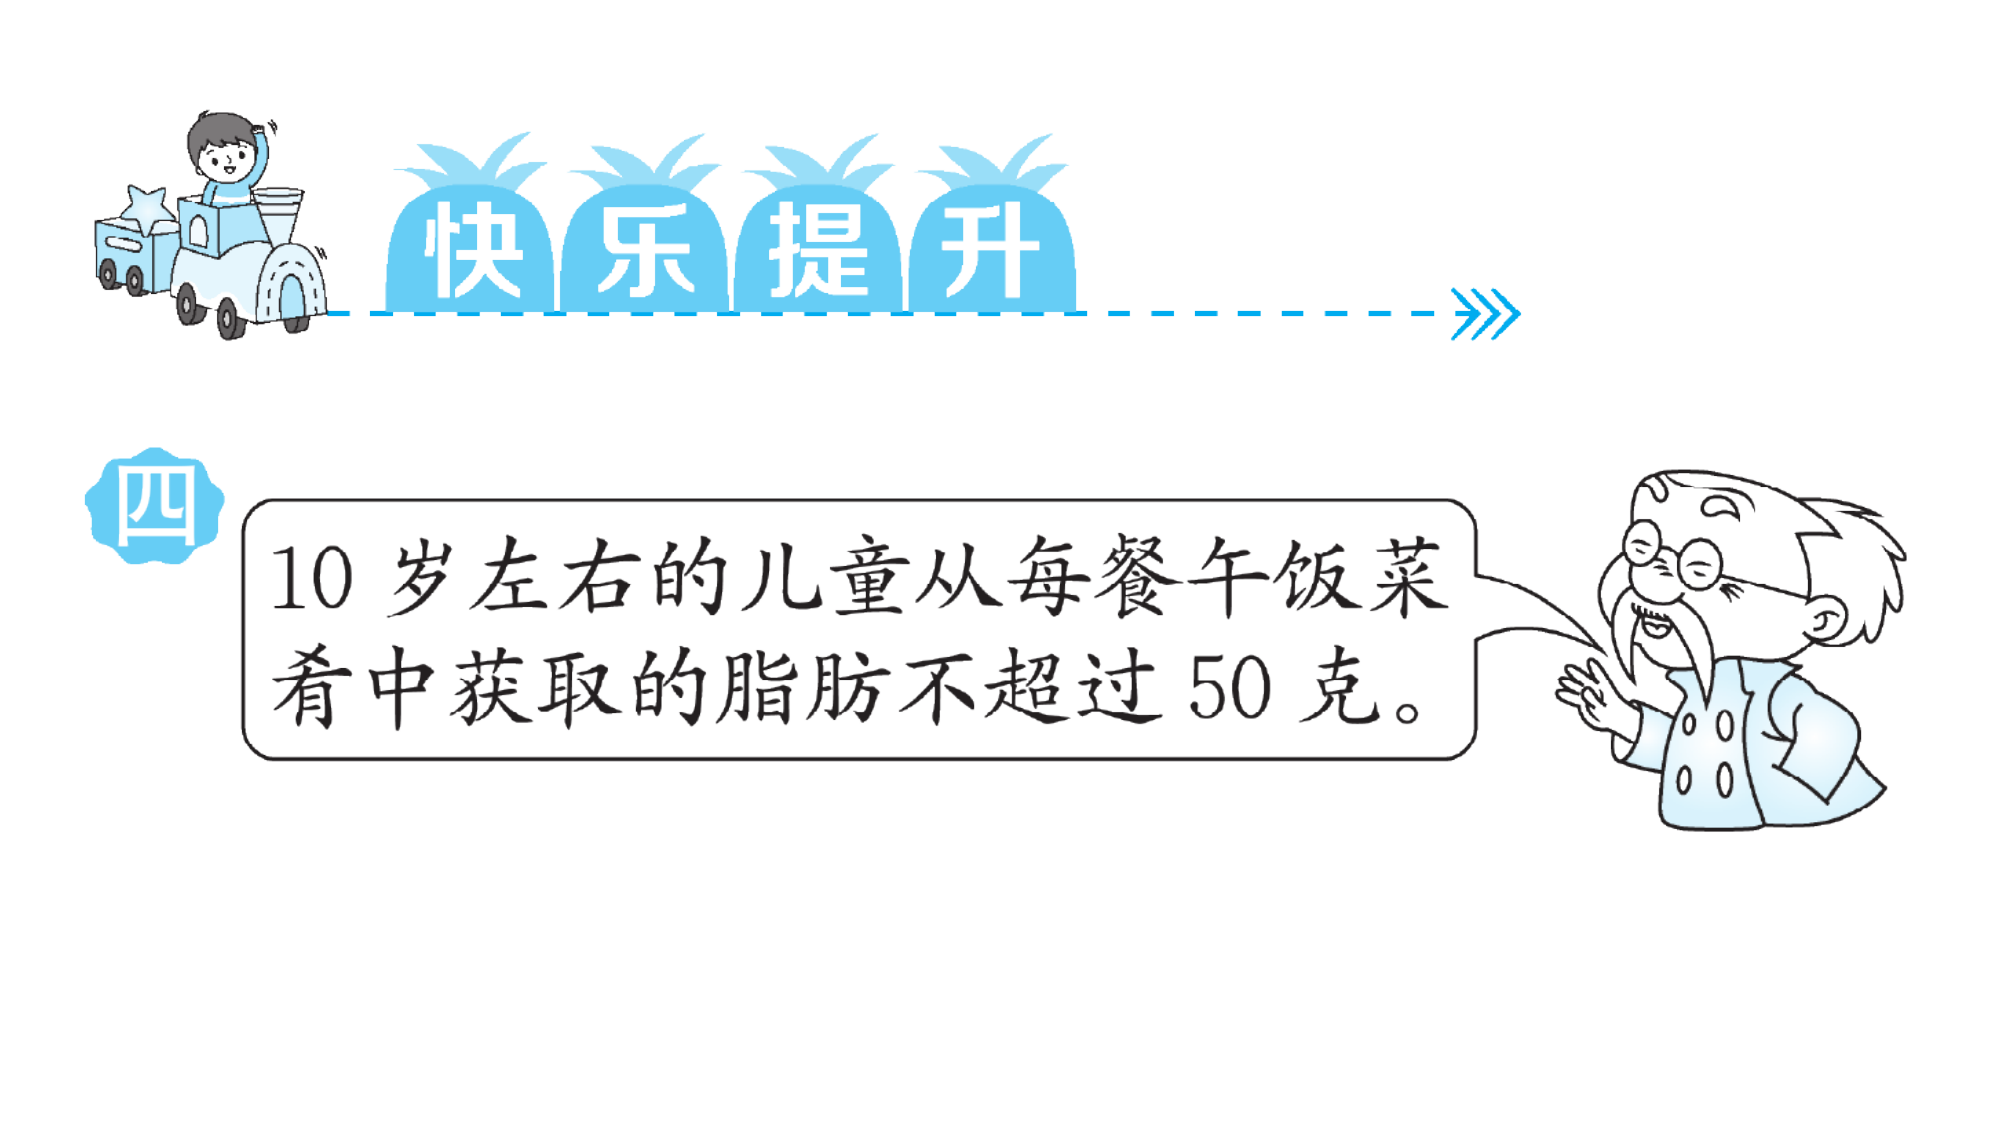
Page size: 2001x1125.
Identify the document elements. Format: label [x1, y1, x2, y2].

picture [78, 89, 1969, 861]
